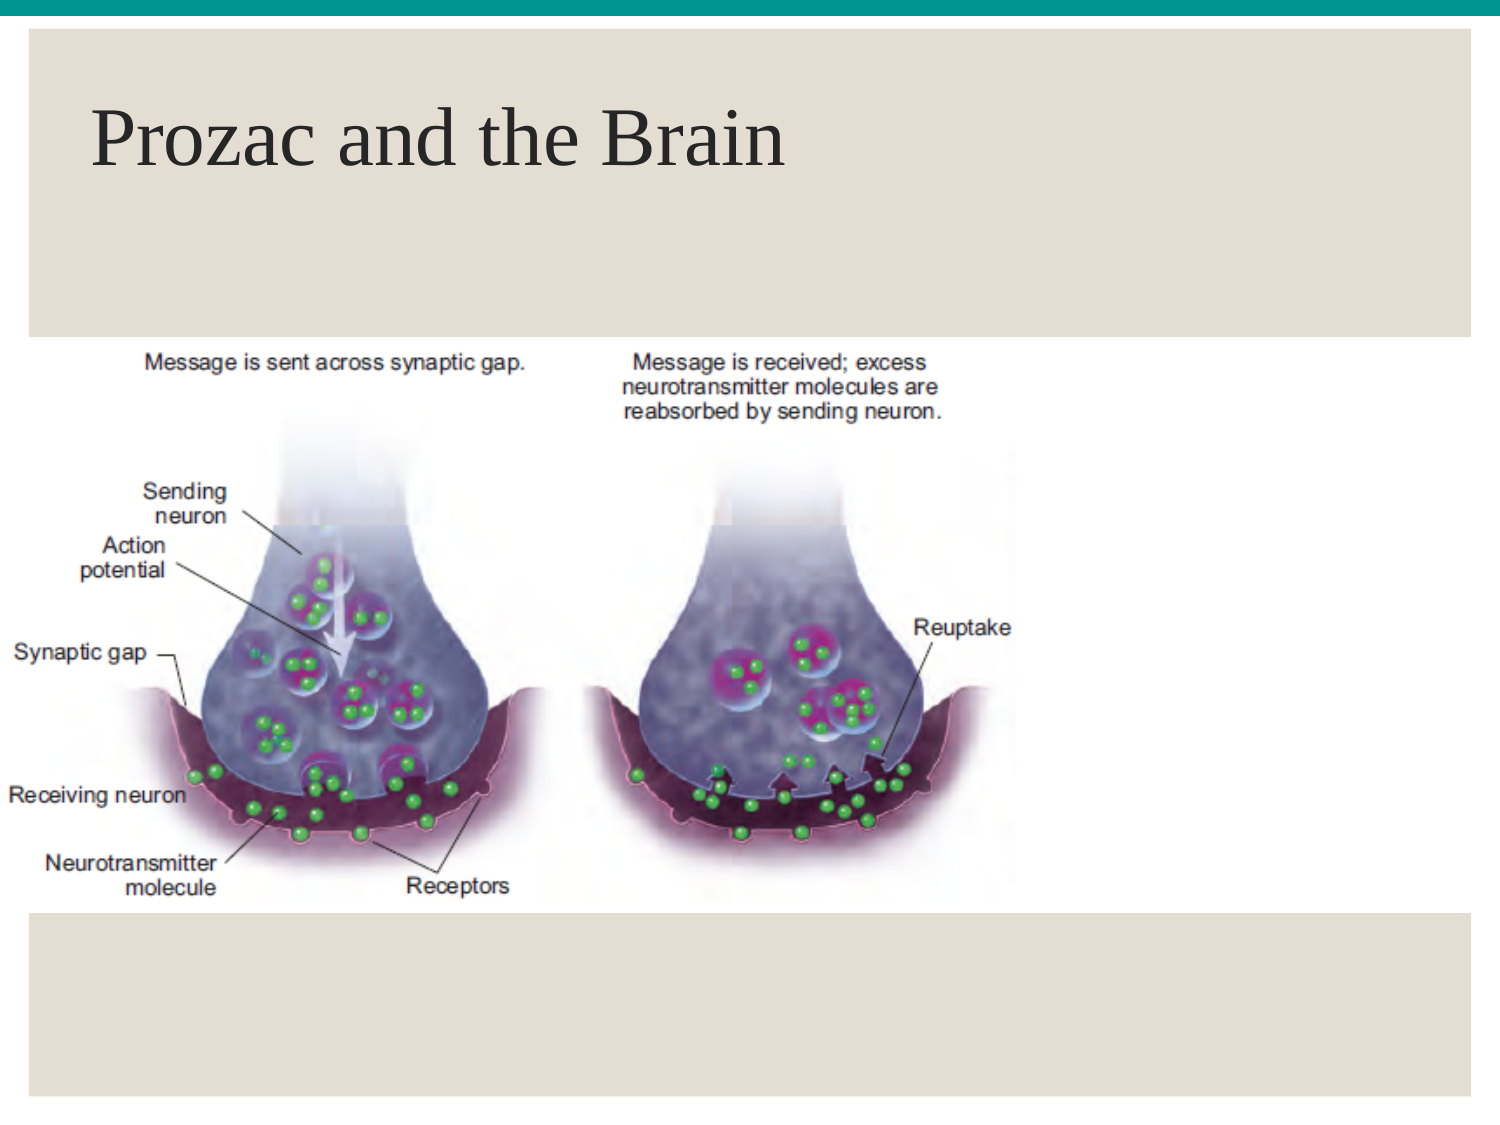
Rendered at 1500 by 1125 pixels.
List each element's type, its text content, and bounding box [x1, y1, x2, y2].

picture [0, 0, 1500, 16]
picture [0, 337, 1496, 913]
title Prozac and the Brain [75, 45, 1463, 233]
